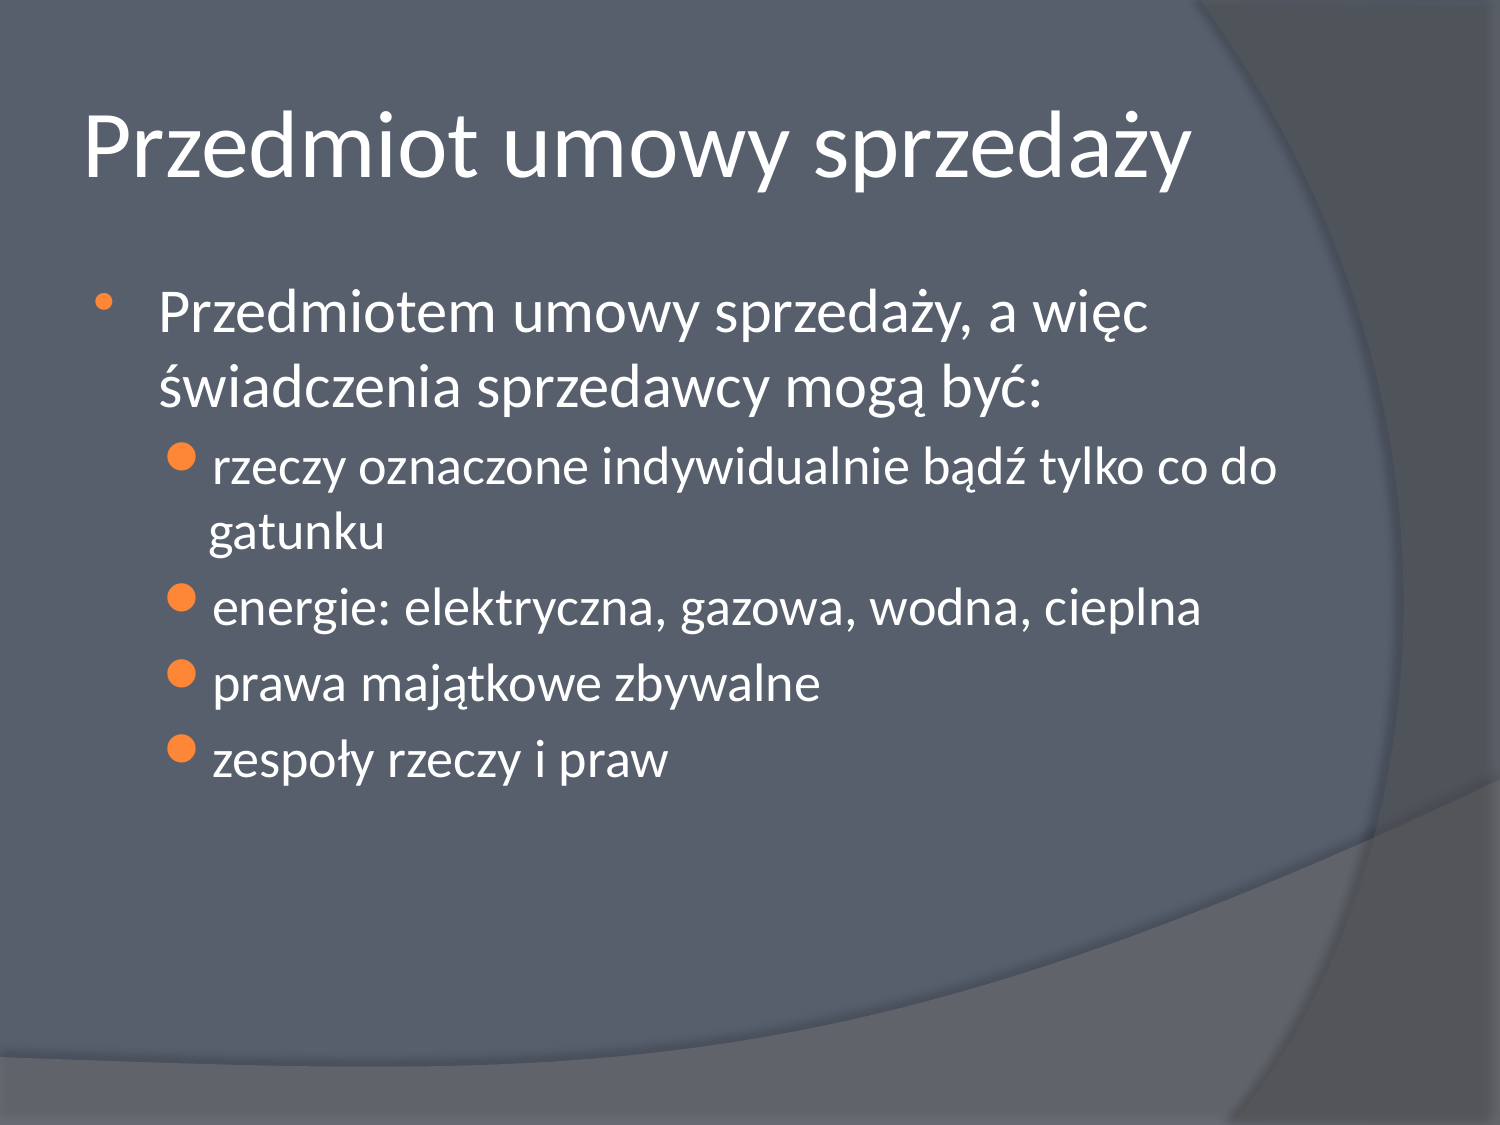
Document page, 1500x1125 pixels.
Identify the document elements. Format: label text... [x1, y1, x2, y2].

title Przedmiot umowy sprzedaży [75, 45, 1300, 233]
list Przedmiotem umowy sprzedaży, a więc świadczenia sprzedawcy mogą być: rzeczy oznaczone indywidualnie bądź tylko co do gatunku energie: elektryczna, gazowa, wodna, cieplna prawa majątkowe zbywalne zespoły rzeczy i praw [75, 262, 1300, 1005]
